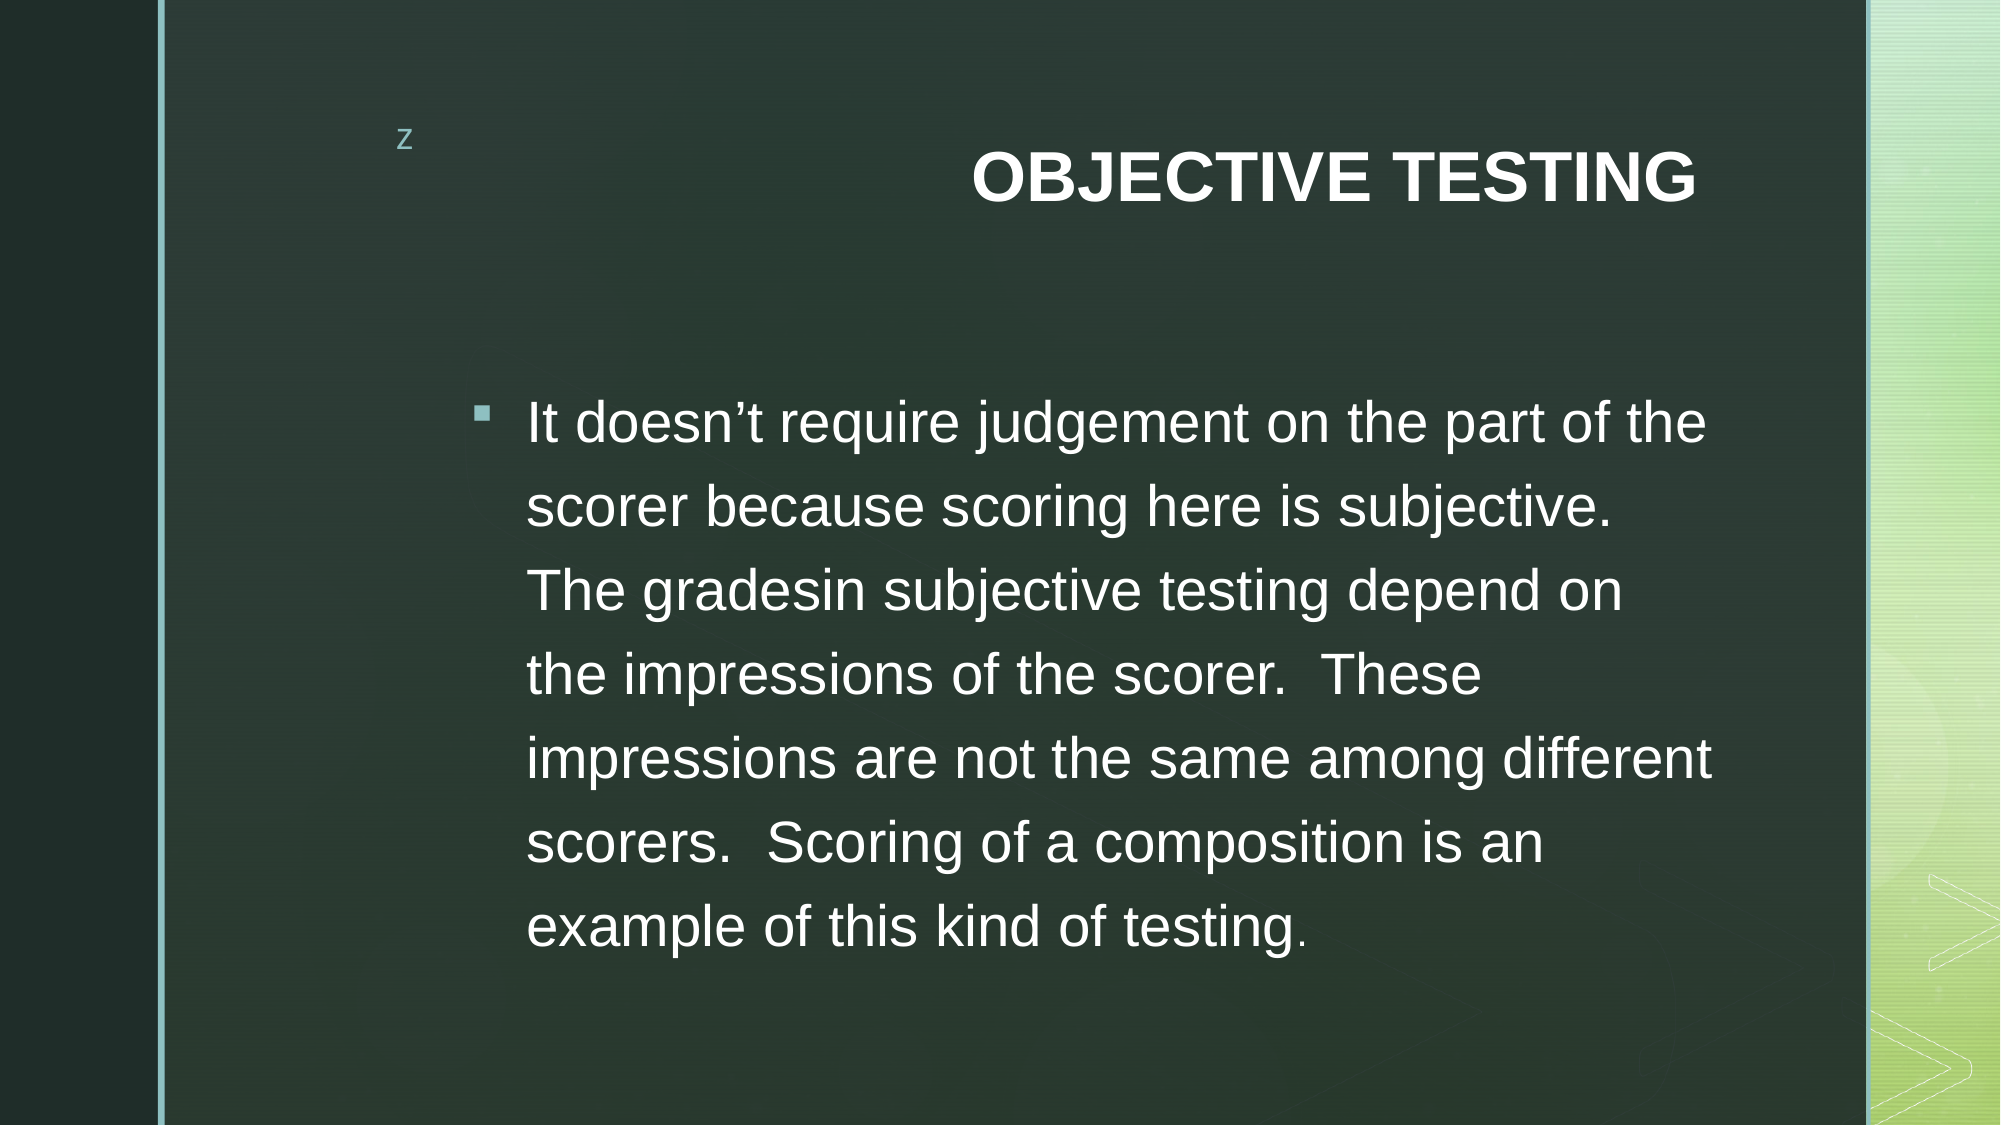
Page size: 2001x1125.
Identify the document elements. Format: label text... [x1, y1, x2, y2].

list It doesn’t require judgement on the part of the scorer because scoring here is subjective. The gradesin subjective testing depend on the impressions of the scorer. These impressions are not the same among different scorers. Scoring of a composition is an example of this kind of testing. [454, 336, 1734, 993]
picture [1871, 0, 2001, 1125]
title OBJECTIVE TESTING [428, 132, 1734, 310]
